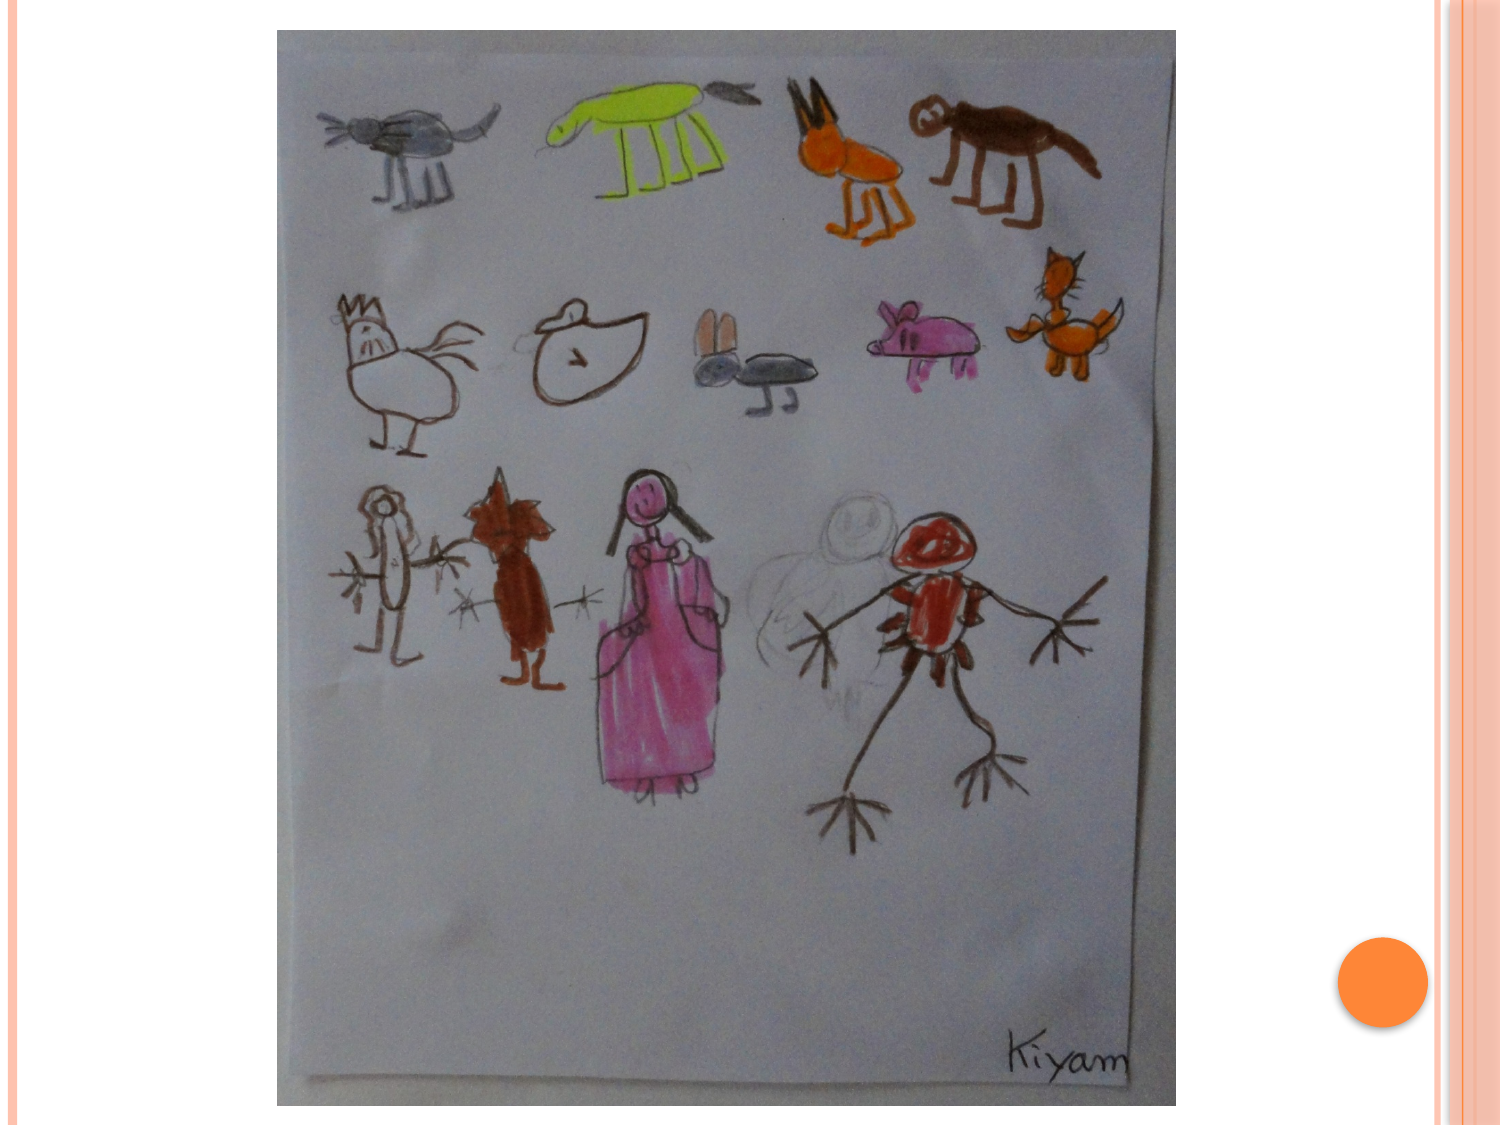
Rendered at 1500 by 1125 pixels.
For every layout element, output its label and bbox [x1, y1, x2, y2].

list [276, 30, 1176, 1107]
